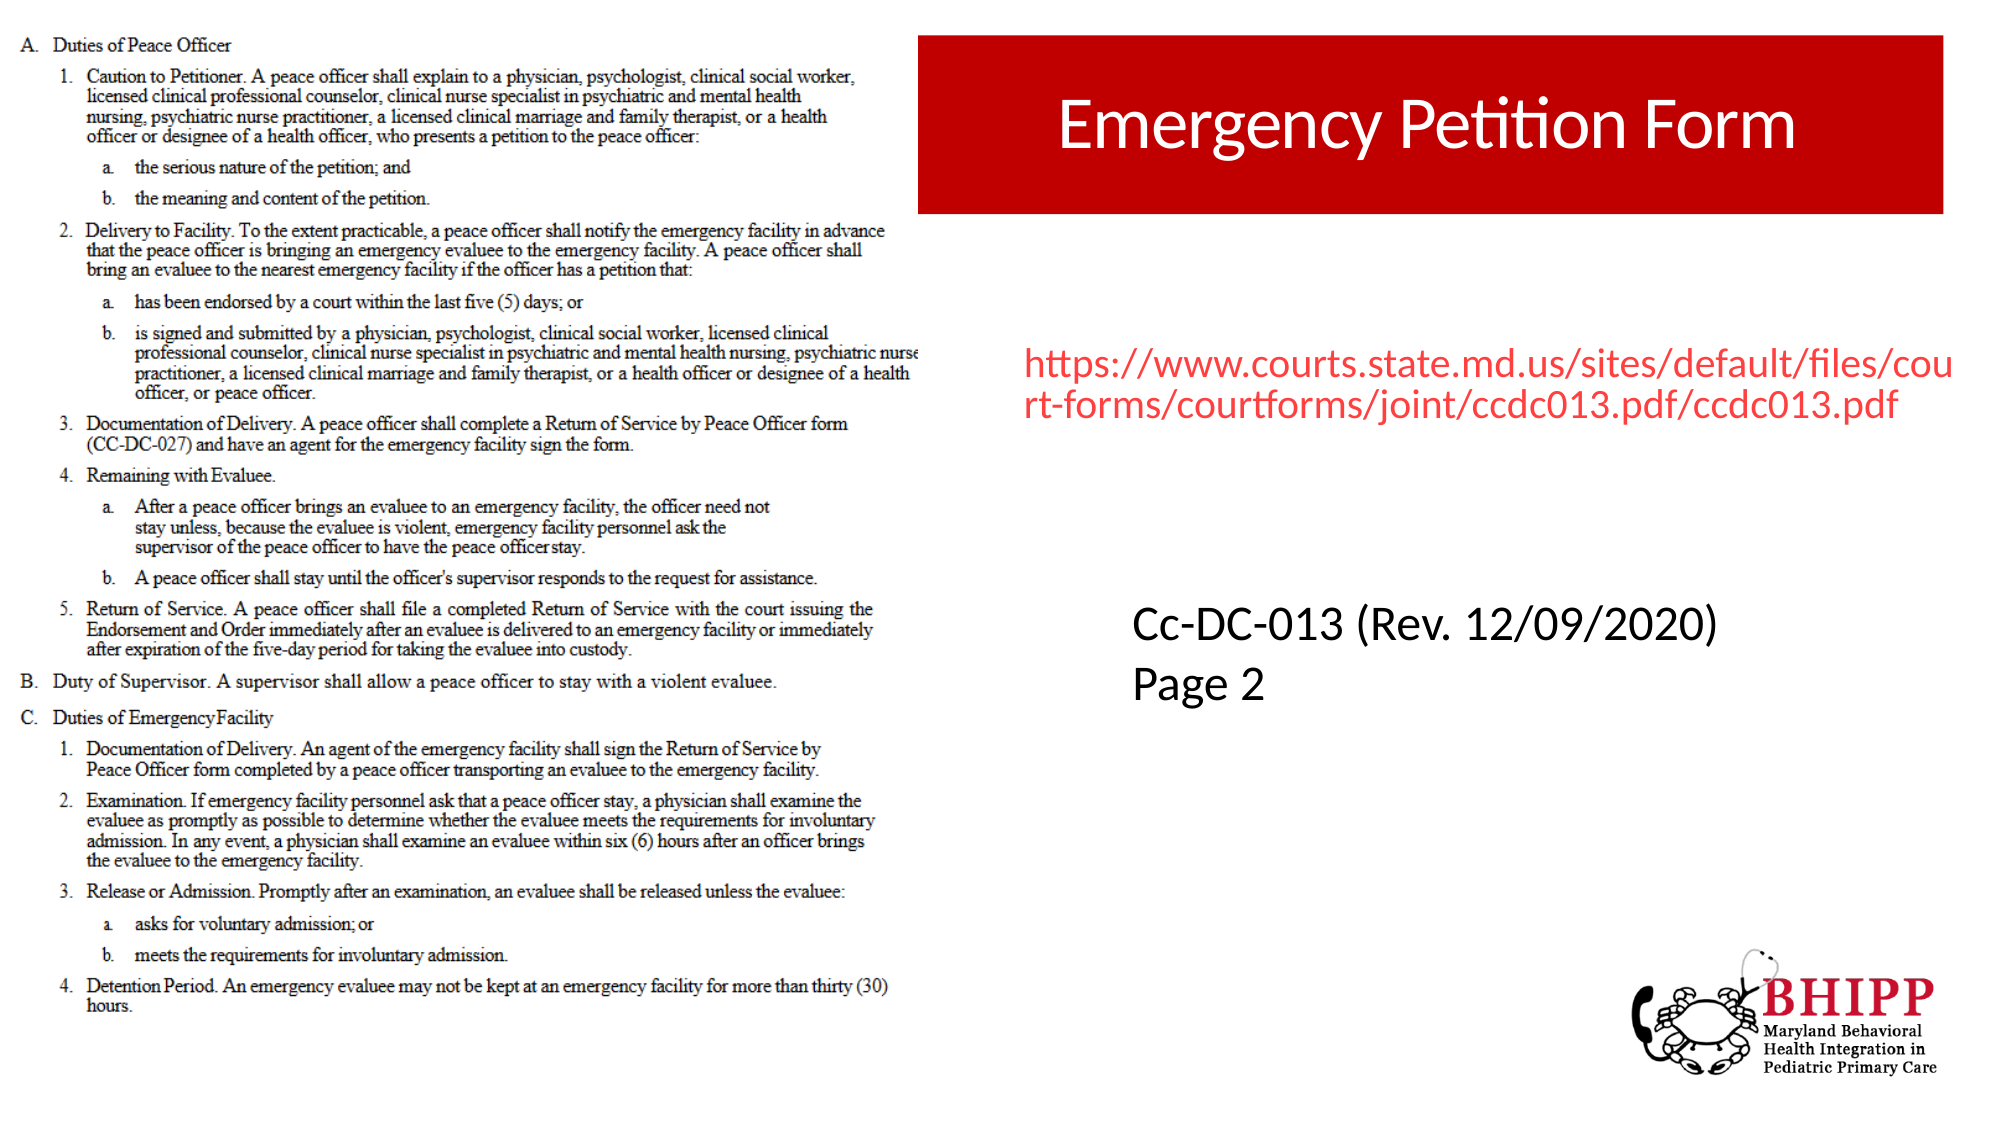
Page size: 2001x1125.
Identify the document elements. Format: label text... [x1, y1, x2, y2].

title Emergency Petition Form [1042, 50, 1835, 200]
picture [1602, 921, 1964, 1103]
text_box https://www.courts.state.md.us/sites/default/files/court-forms/courtforms/joint/ccdc013.pdf/ccdc013.pdf [1009, 327, 1979, 438]
picture [0, 22, 918, 1065]
text_box Cc-DC-013 (Rev. 12/09/2020) Page 2 [1117, 583, 1894, 718]
